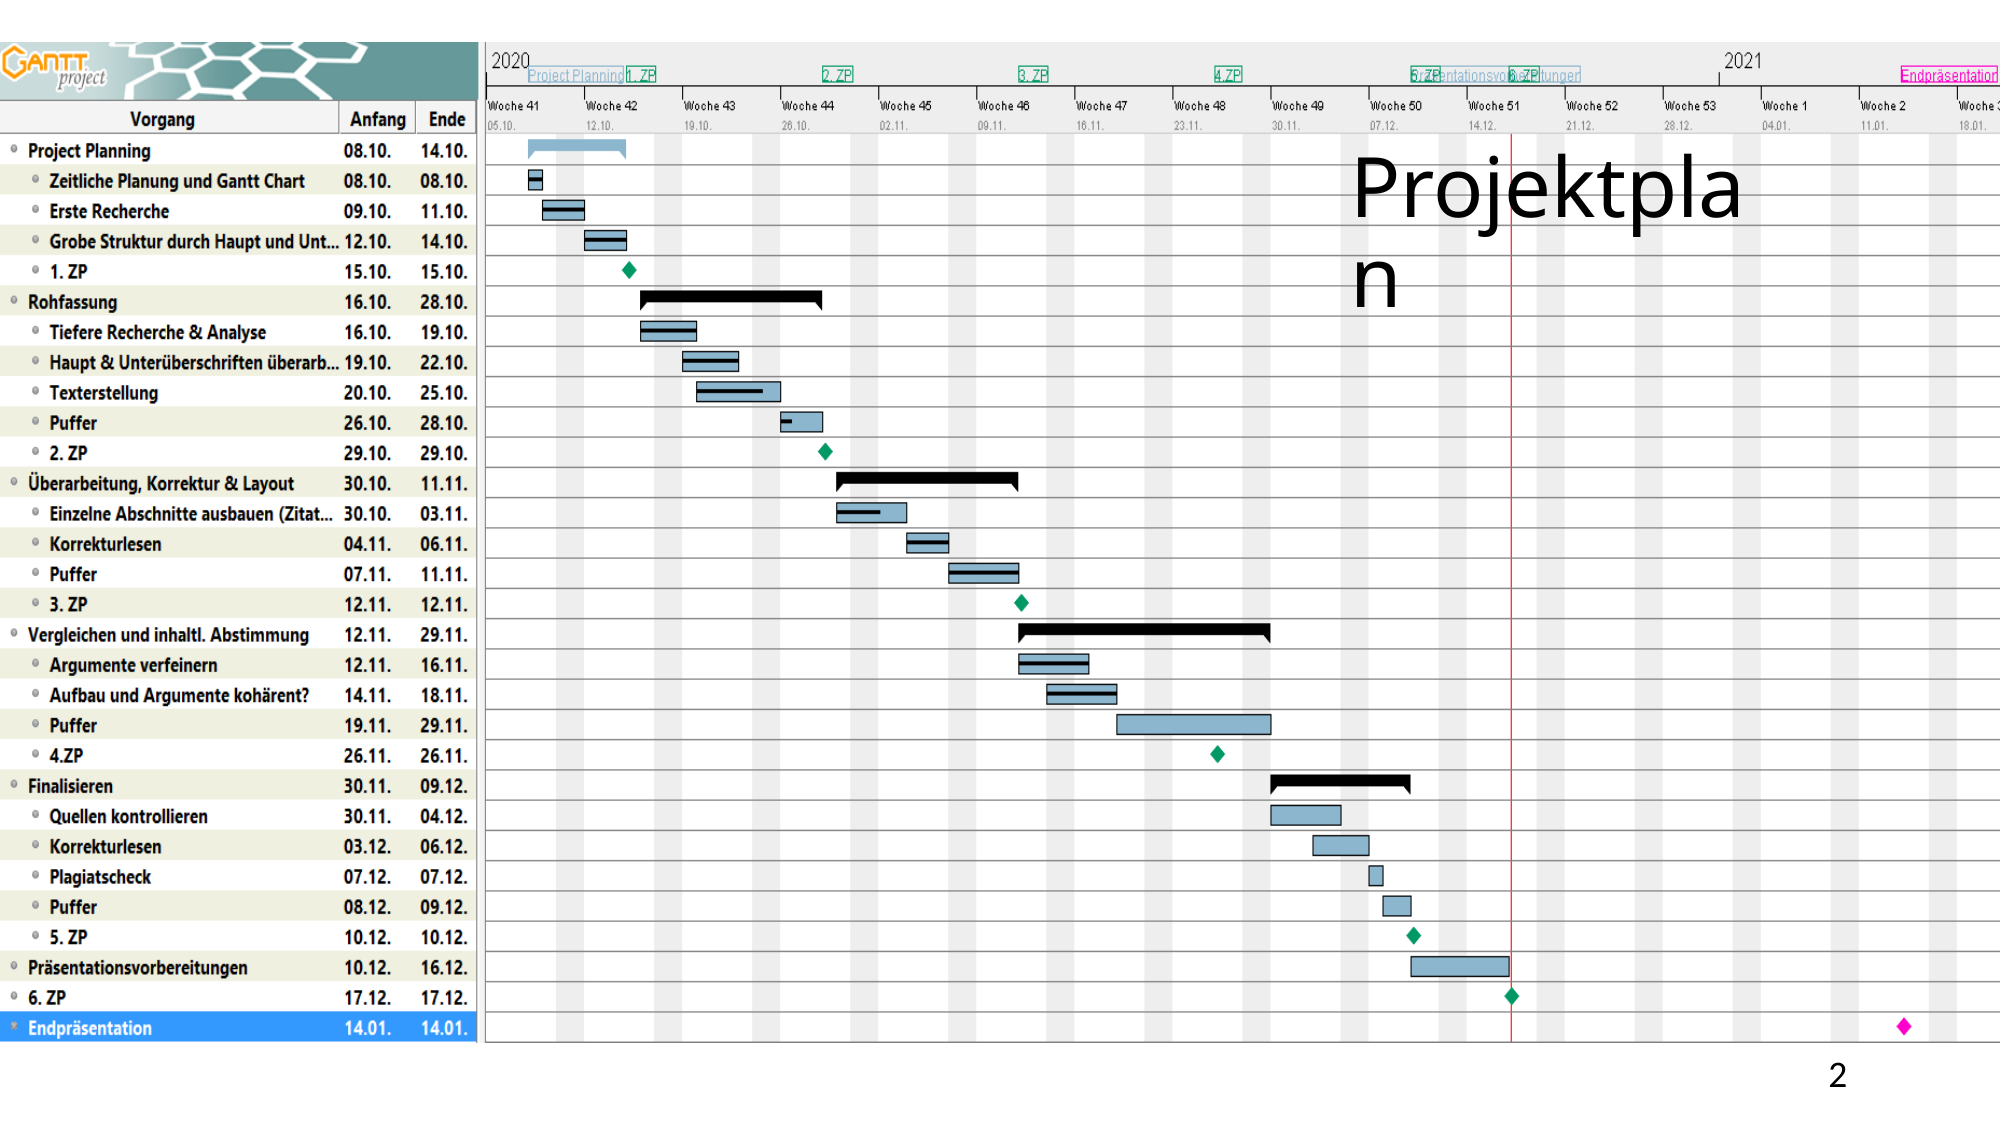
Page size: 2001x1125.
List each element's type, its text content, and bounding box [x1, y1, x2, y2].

text_box 2 [1412, 1043, 1863, 1103]
picture [0, 42, 2000, 1043]
